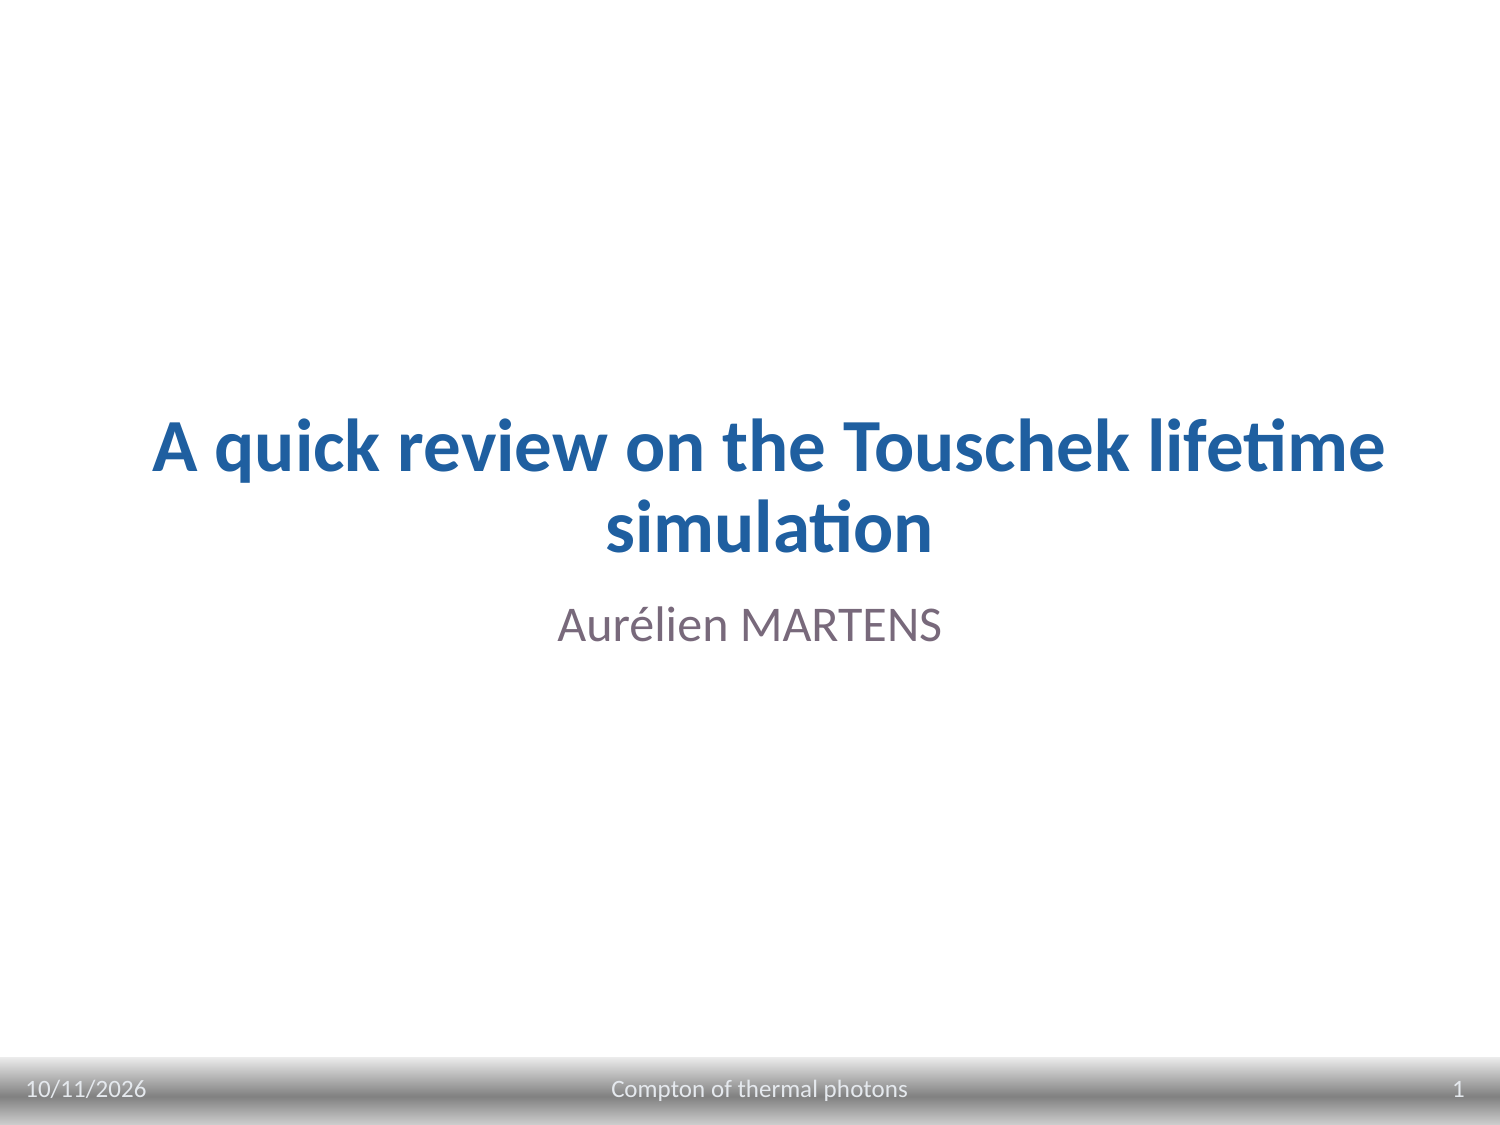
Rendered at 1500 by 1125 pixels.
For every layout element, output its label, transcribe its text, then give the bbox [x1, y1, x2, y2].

title A quick review on the Touschek lifetime simulation [112, 184, 1428, 576]
slide_number 1 [1313, 1057, 1480, 1118]
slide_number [10, 1057, 196, 1118]
footer Compton of thermal photons [288, 1057, 1231, 1118]
subtitle Aurélien MARTENS [187, 590, 1313, 695]
